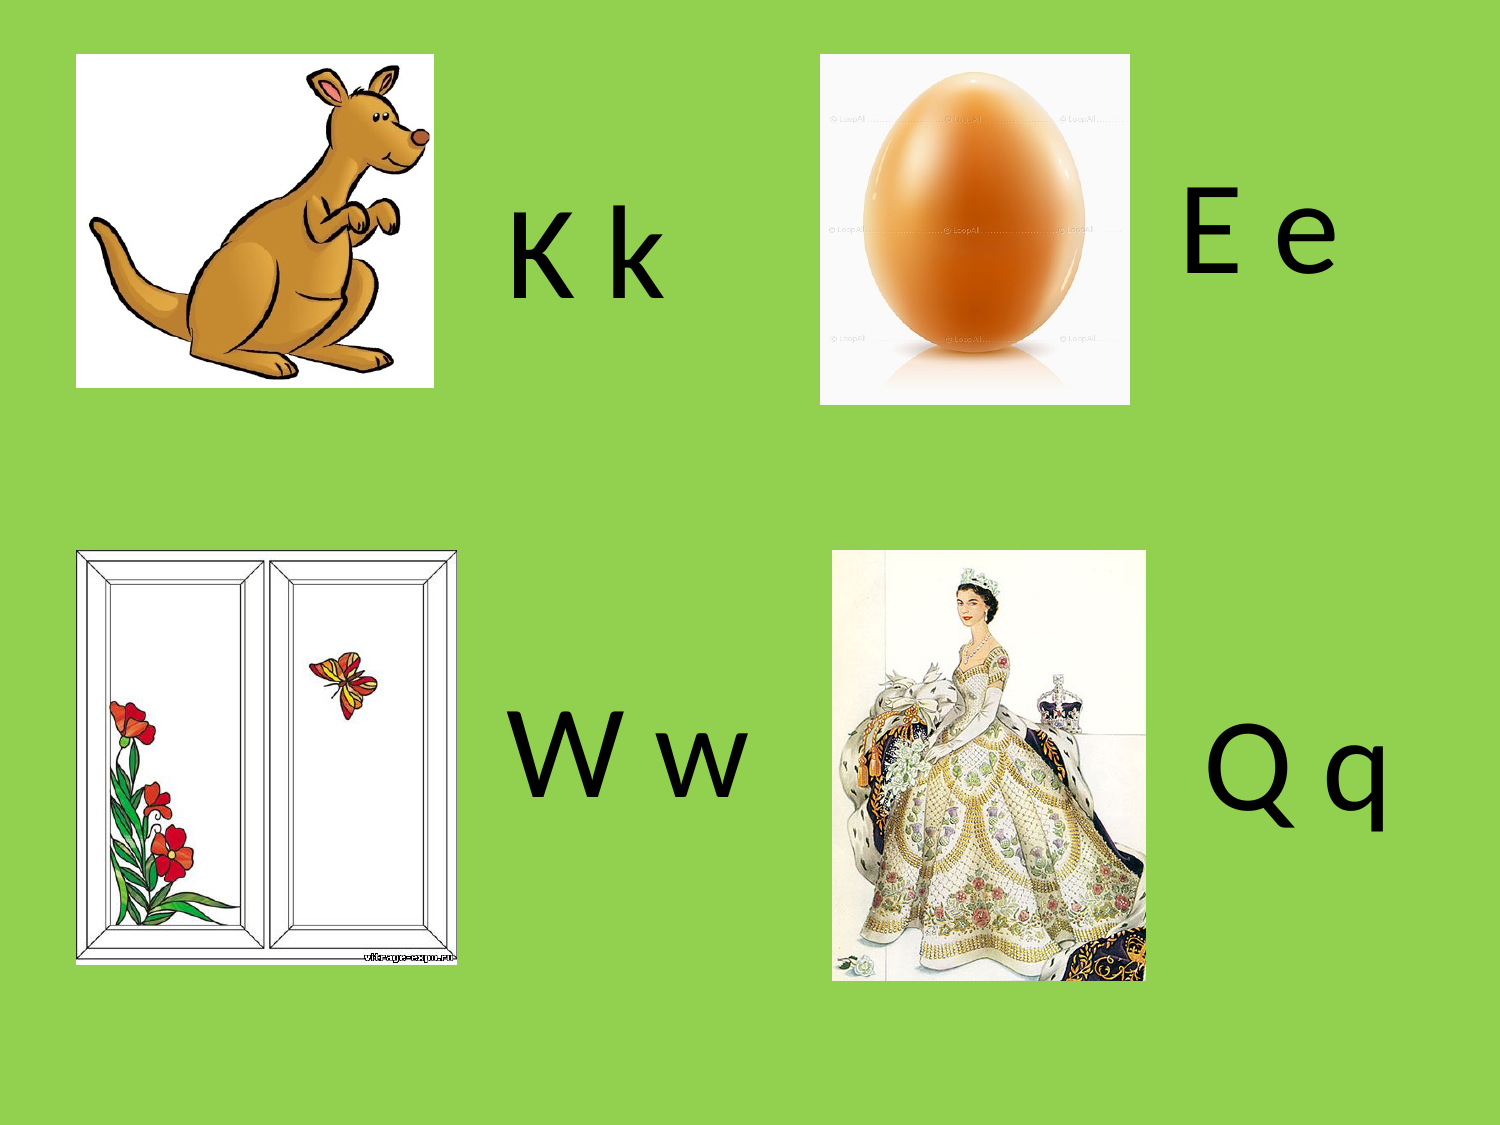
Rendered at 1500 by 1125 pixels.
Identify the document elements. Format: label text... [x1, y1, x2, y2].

picture [76, 54, 434, 388]
picture [76, 550, 457, 966]
text_box K k [491, 157, 735, 333]
picture [820, 54, 1130, 406]
text_box Q q [1188, 669, 1432, 845]
picture [832, 550, 1147, 981]
text_box E e [1163, 132, 1407, 308]
text_box W w [491, 656, 786, 832]
